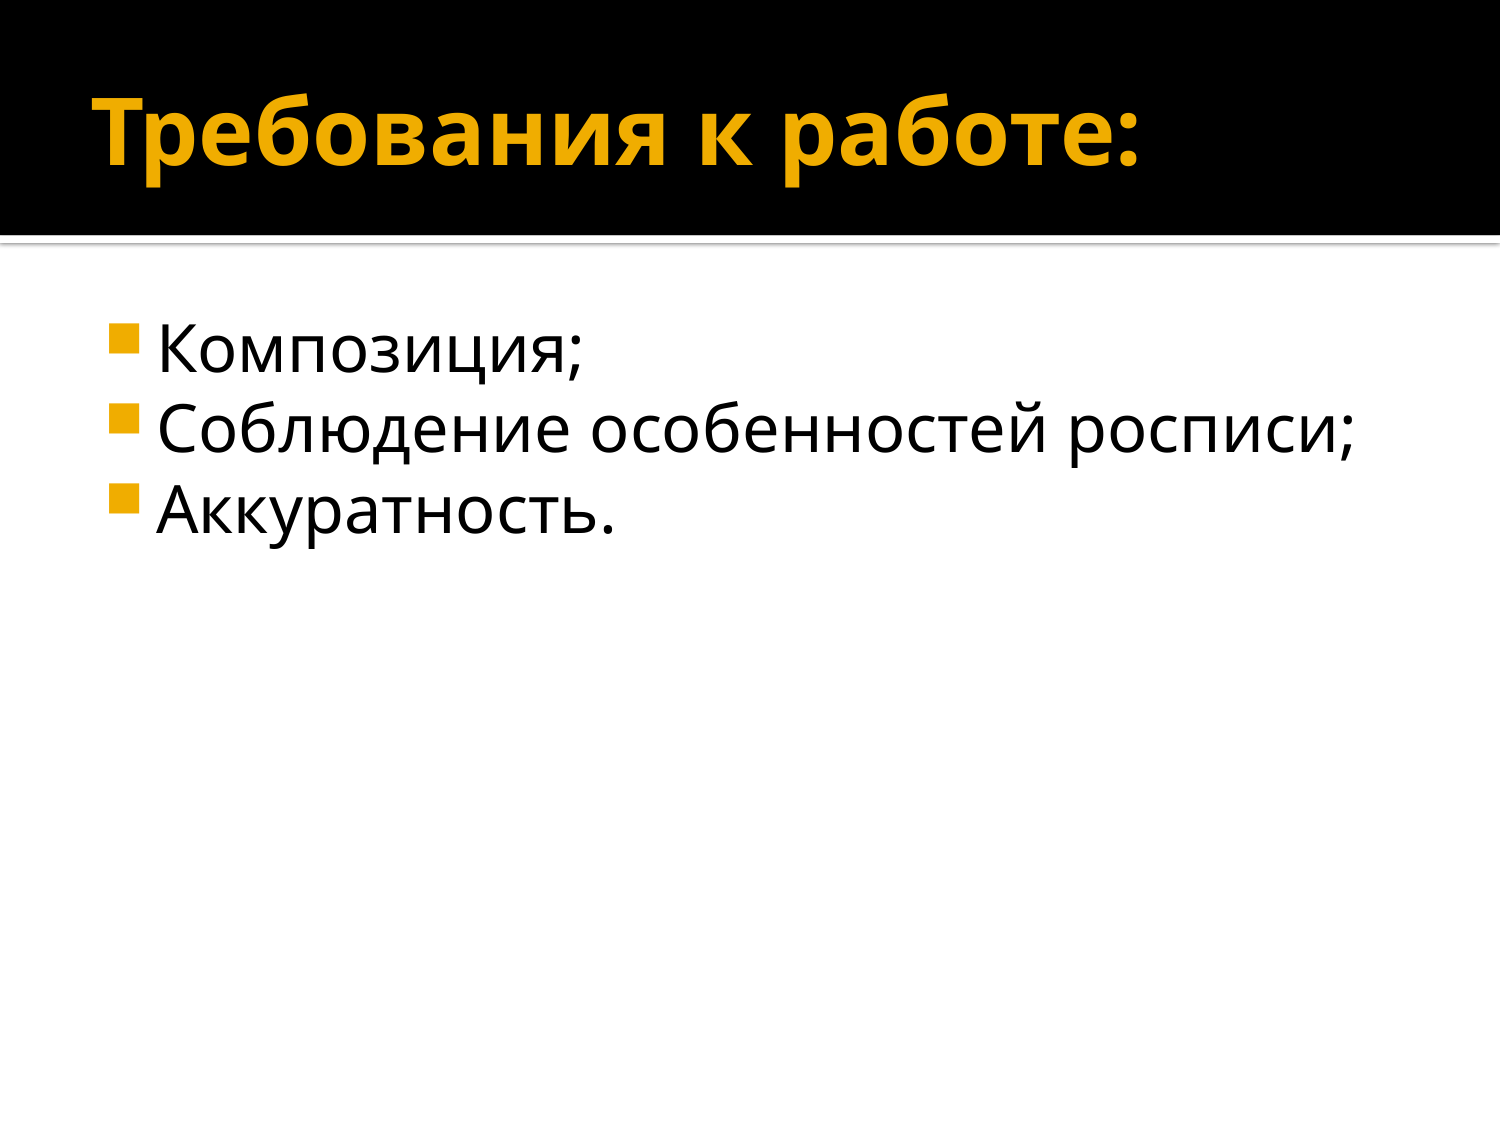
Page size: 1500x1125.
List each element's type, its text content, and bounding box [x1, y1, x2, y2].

title Требования к работе: [75, 25, 1425, 231]
list Композиция; Соблюдение особенностей росписи; Аккуратность. [74, 290, 1426, 1051]
